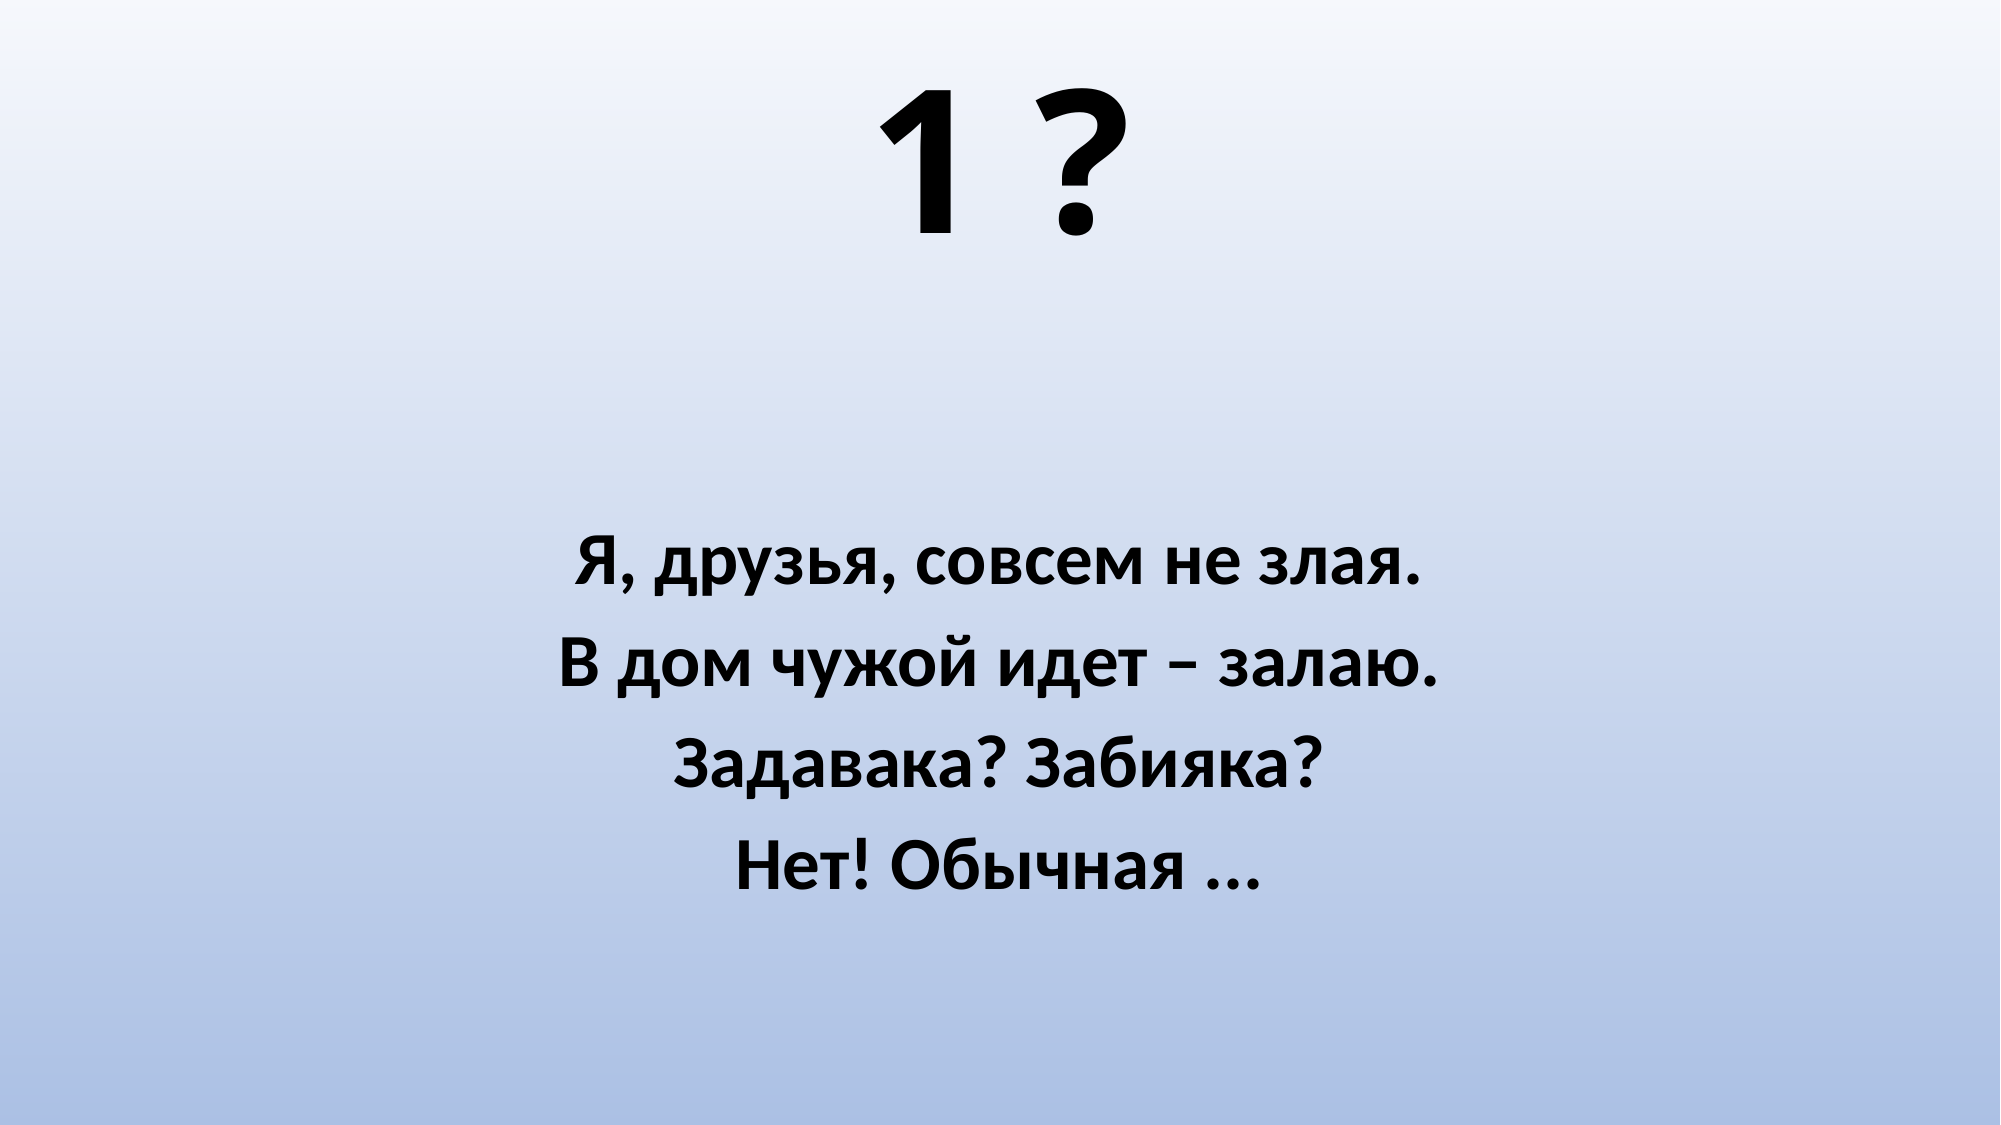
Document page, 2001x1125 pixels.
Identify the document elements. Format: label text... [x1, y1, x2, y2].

title 1 ? [137, 59, 1863, 278]
list Я, друзья, совсем не злая. В дом чужой идет – залаю. Задавака? Забияка? Нет! Обычная ... [137, 299, 1863, 1014]
